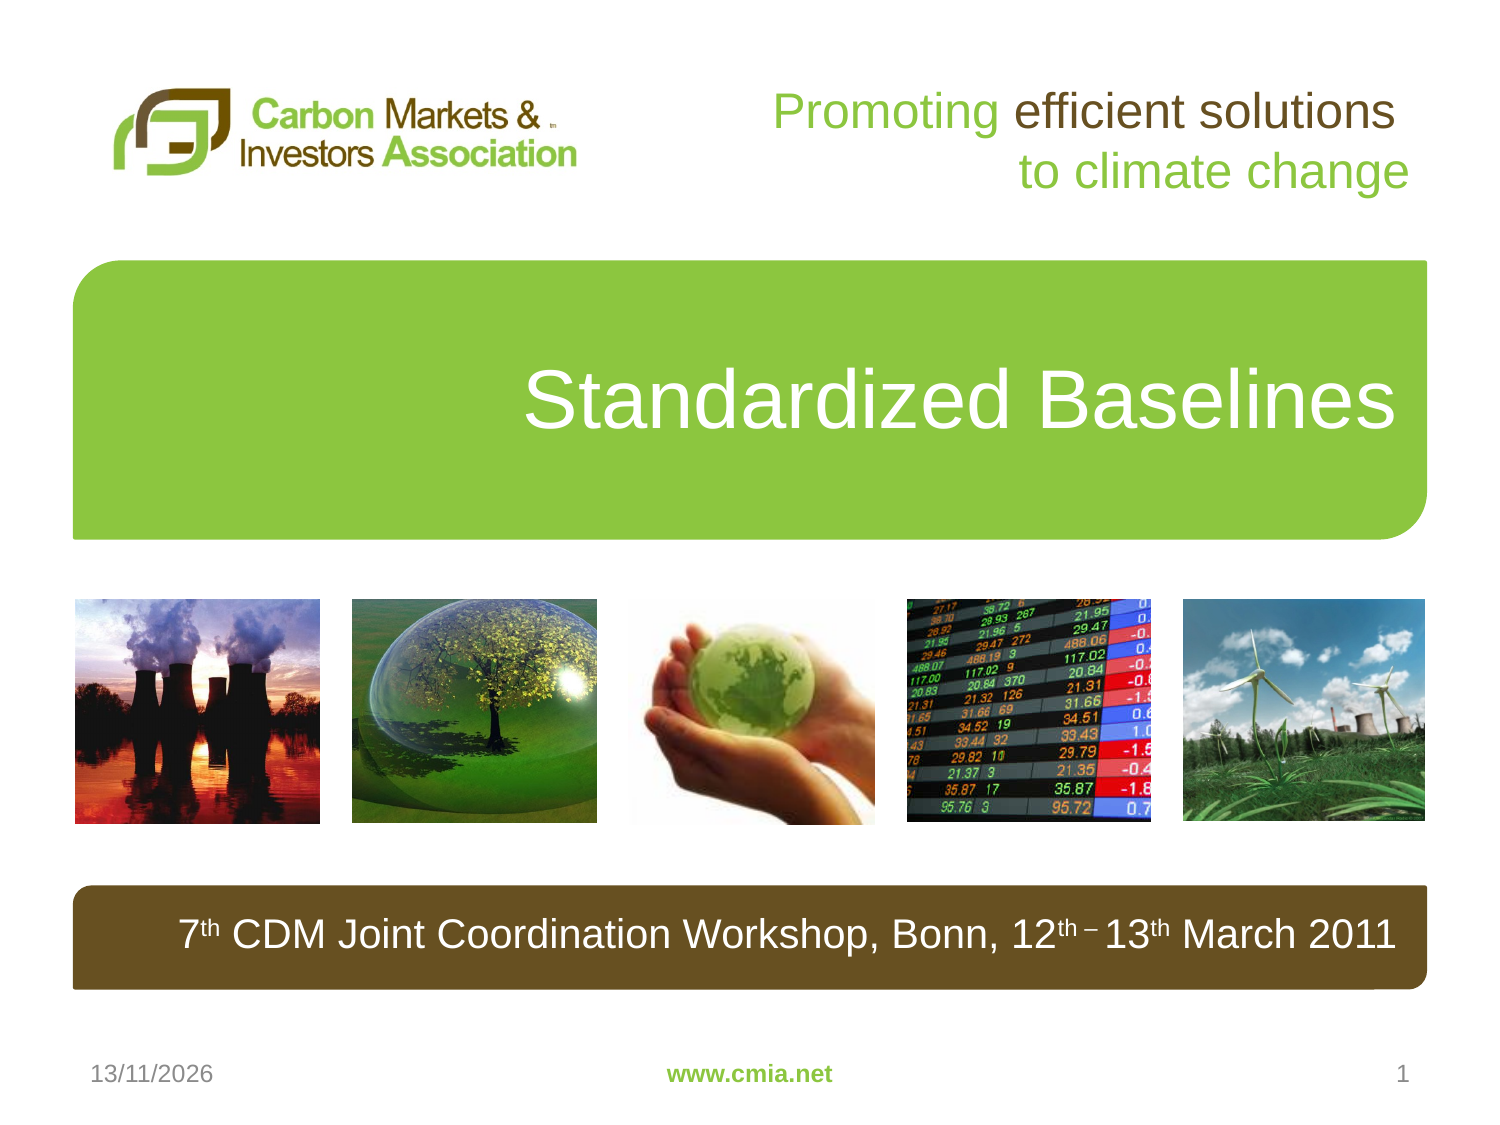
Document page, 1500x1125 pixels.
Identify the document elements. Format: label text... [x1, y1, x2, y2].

picture [628, 599, 875, 825]
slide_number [75, 1042, 425, 1103]
slide_number 1 [1074, 1042, 1425, 1103]
picture [112, 87, 577, 176]
subtitle 7th CDM Joint Coordination Workshop, Bonn, 12th – 13th March 2011 [150, 900, 1413, 975]
picture [352, 599, 597, 823]
title Standardized Baselines [137, 275, 1413, 517]
picture [1183, 599, 1425, 821]
picture [907, 599, 1151, 822]
picture [75, 599, 320, 824]
footer www.cmia.net [512, 1042, 988, 1103]
